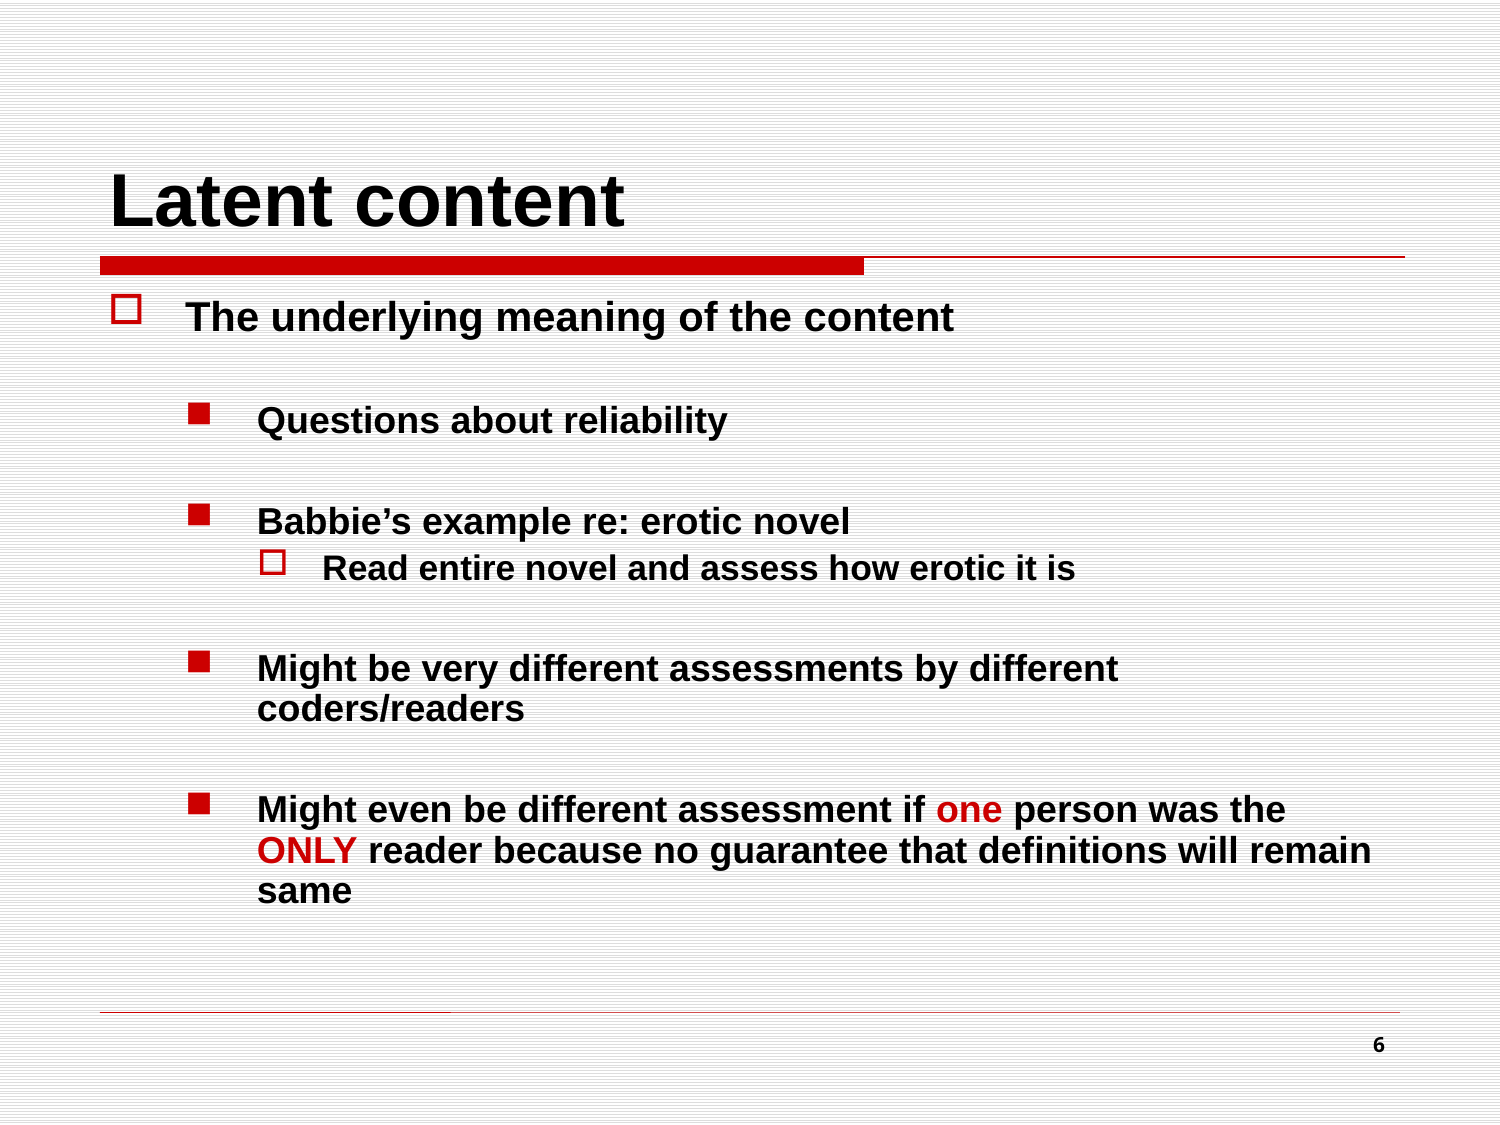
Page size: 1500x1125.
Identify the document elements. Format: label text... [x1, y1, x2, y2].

title Latent content [93, 49, 1407, 250]
list The underlying meaning of the content Questions about reliability Babbie’s example re: erotic novel Read entire novel and assess how erotic it is Might be very different assessments by different coders/readers Might even be different assessment if one person was the ONLY reader because no guarantee that definitions will remain same [92, 287, 1406, 988]
slide_number 6 [1074, 1024, 1401, 1103]
